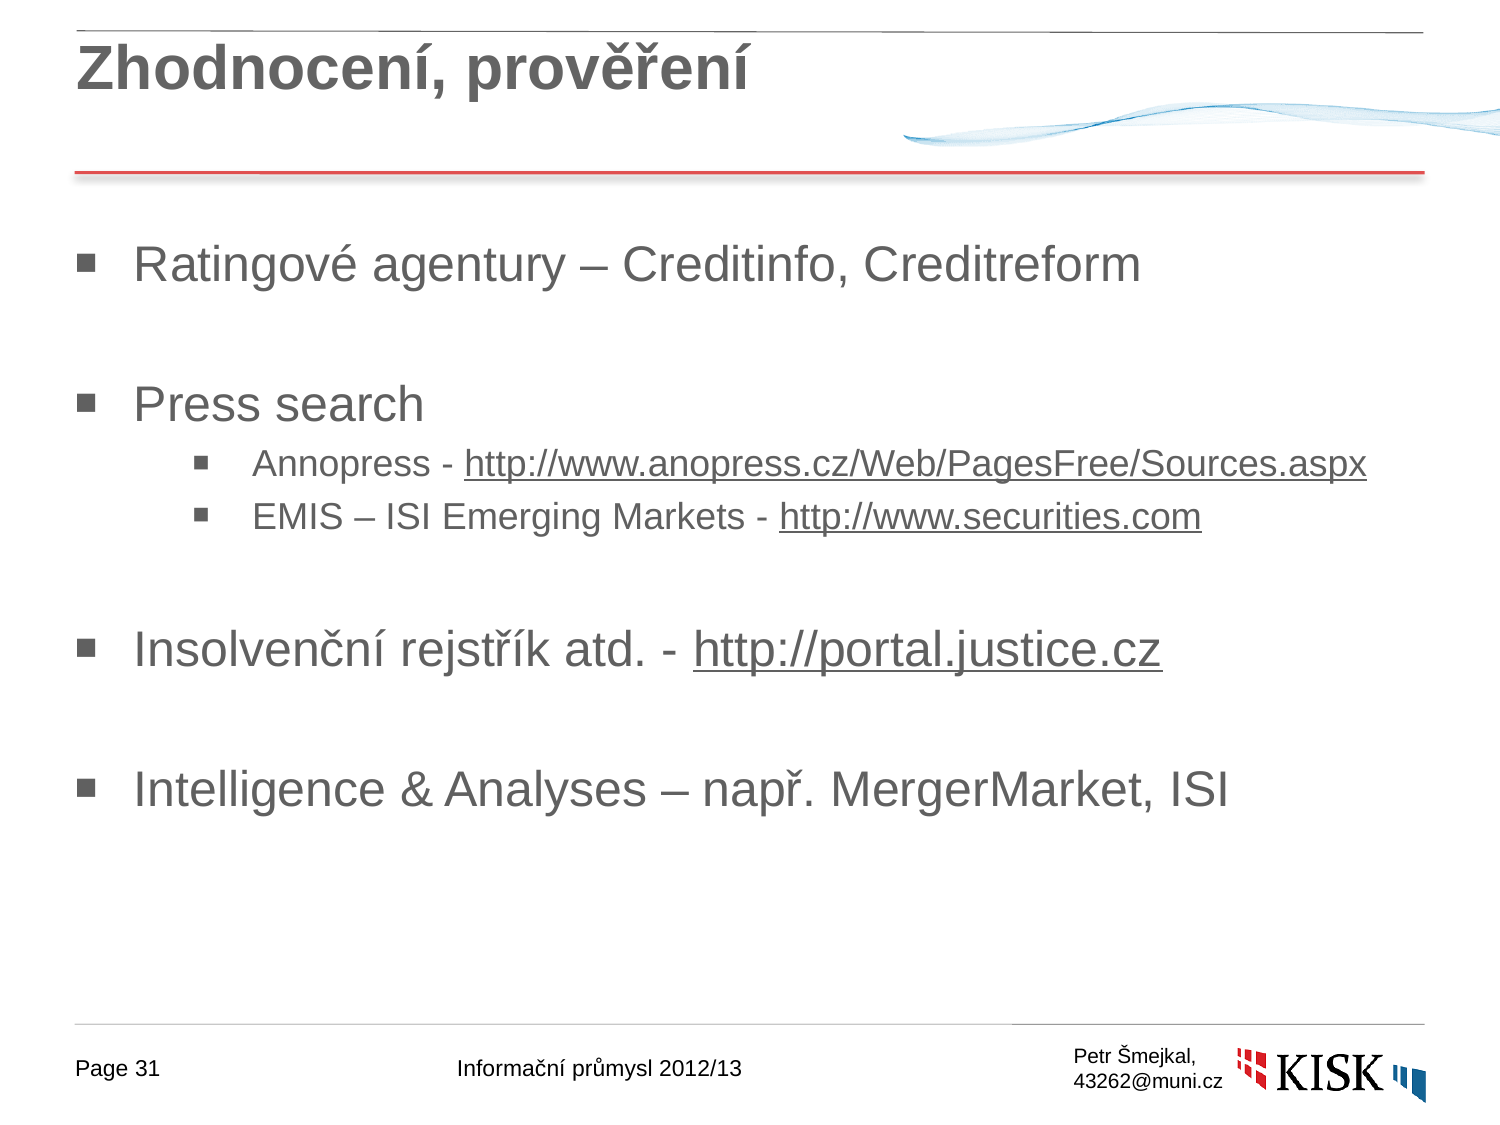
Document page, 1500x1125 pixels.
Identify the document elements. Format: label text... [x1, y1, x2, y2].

title Zhodnocení, prověření [76, 32, 1318, 175]
picture [1237, 1046, 1426, 1103]
list Ratingové agentury – Creditinfo, Creditreform Press search Annopress - http://www.anopress.cz/Web/PagesFree/Sources.aspx EMIS – ISI Emerging Markets - http://www.securities.com Insolvenční rejstřík atd. - http://portal.justice.cz Intelligence & Analyses – např. MergerMarket, ISI [74, 231, 1426, 974]
picture [1318, 101, 1500, 149]
